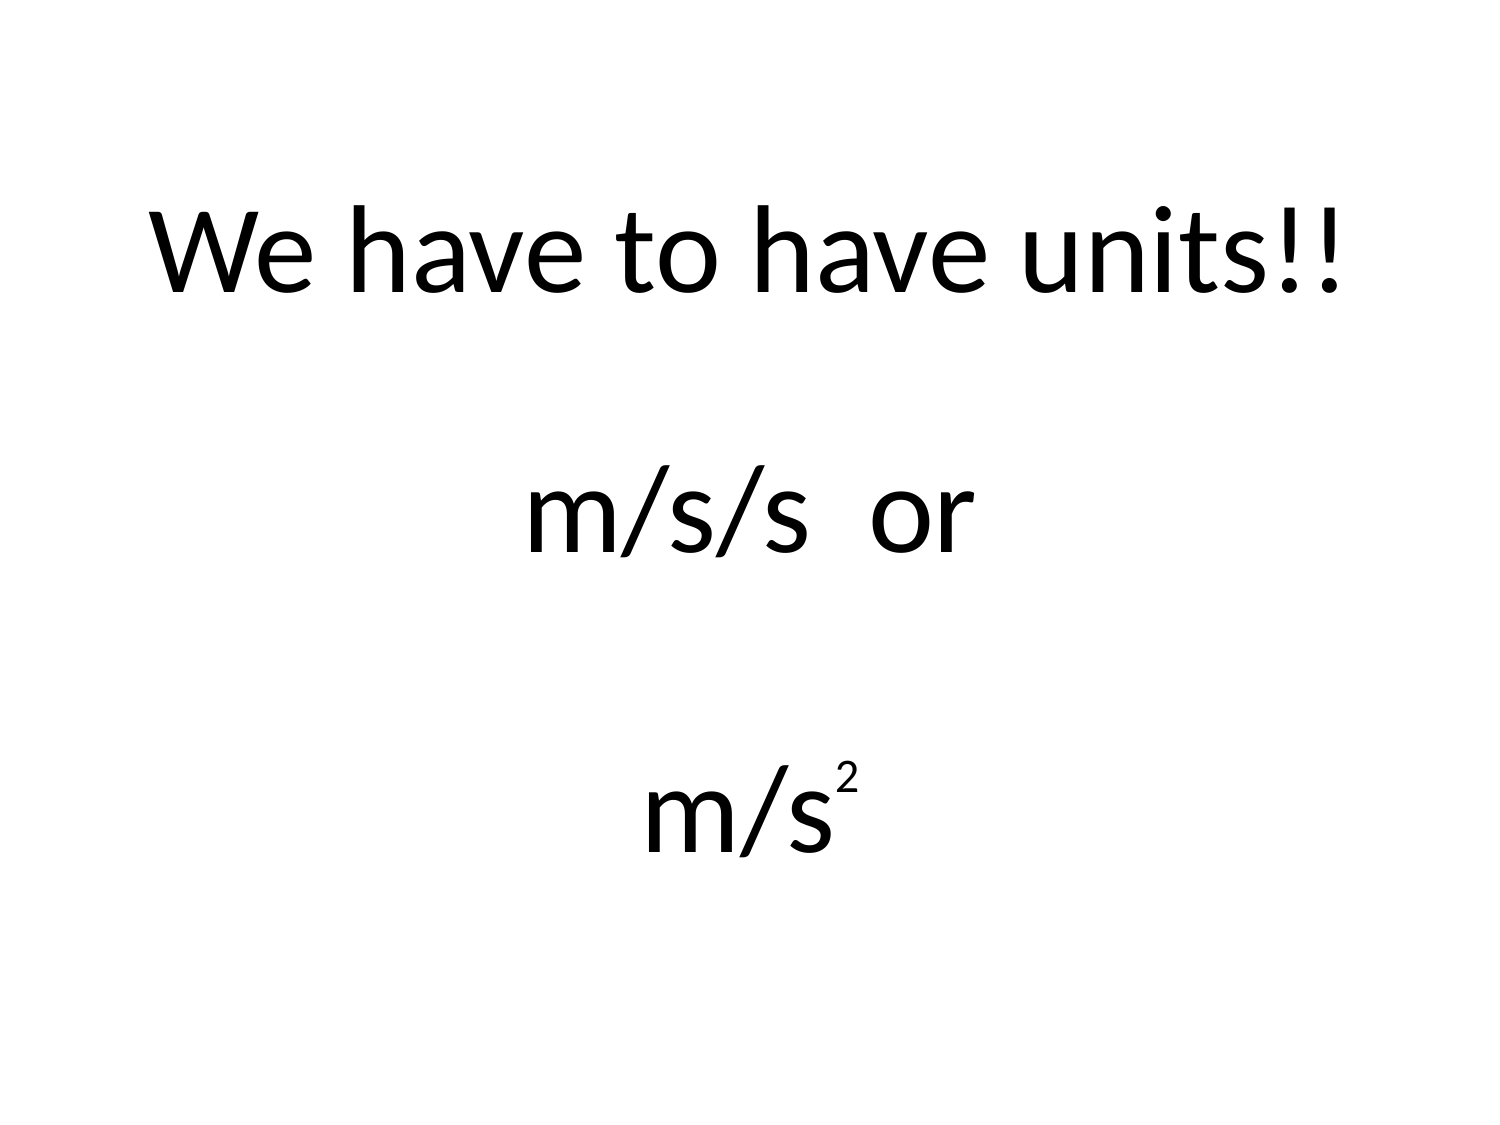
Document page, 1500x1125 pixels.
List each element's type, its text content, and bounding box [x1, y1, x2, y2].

title We have to have units!! m/s/s or m/s2 [75, 45, 1425, 1000]
